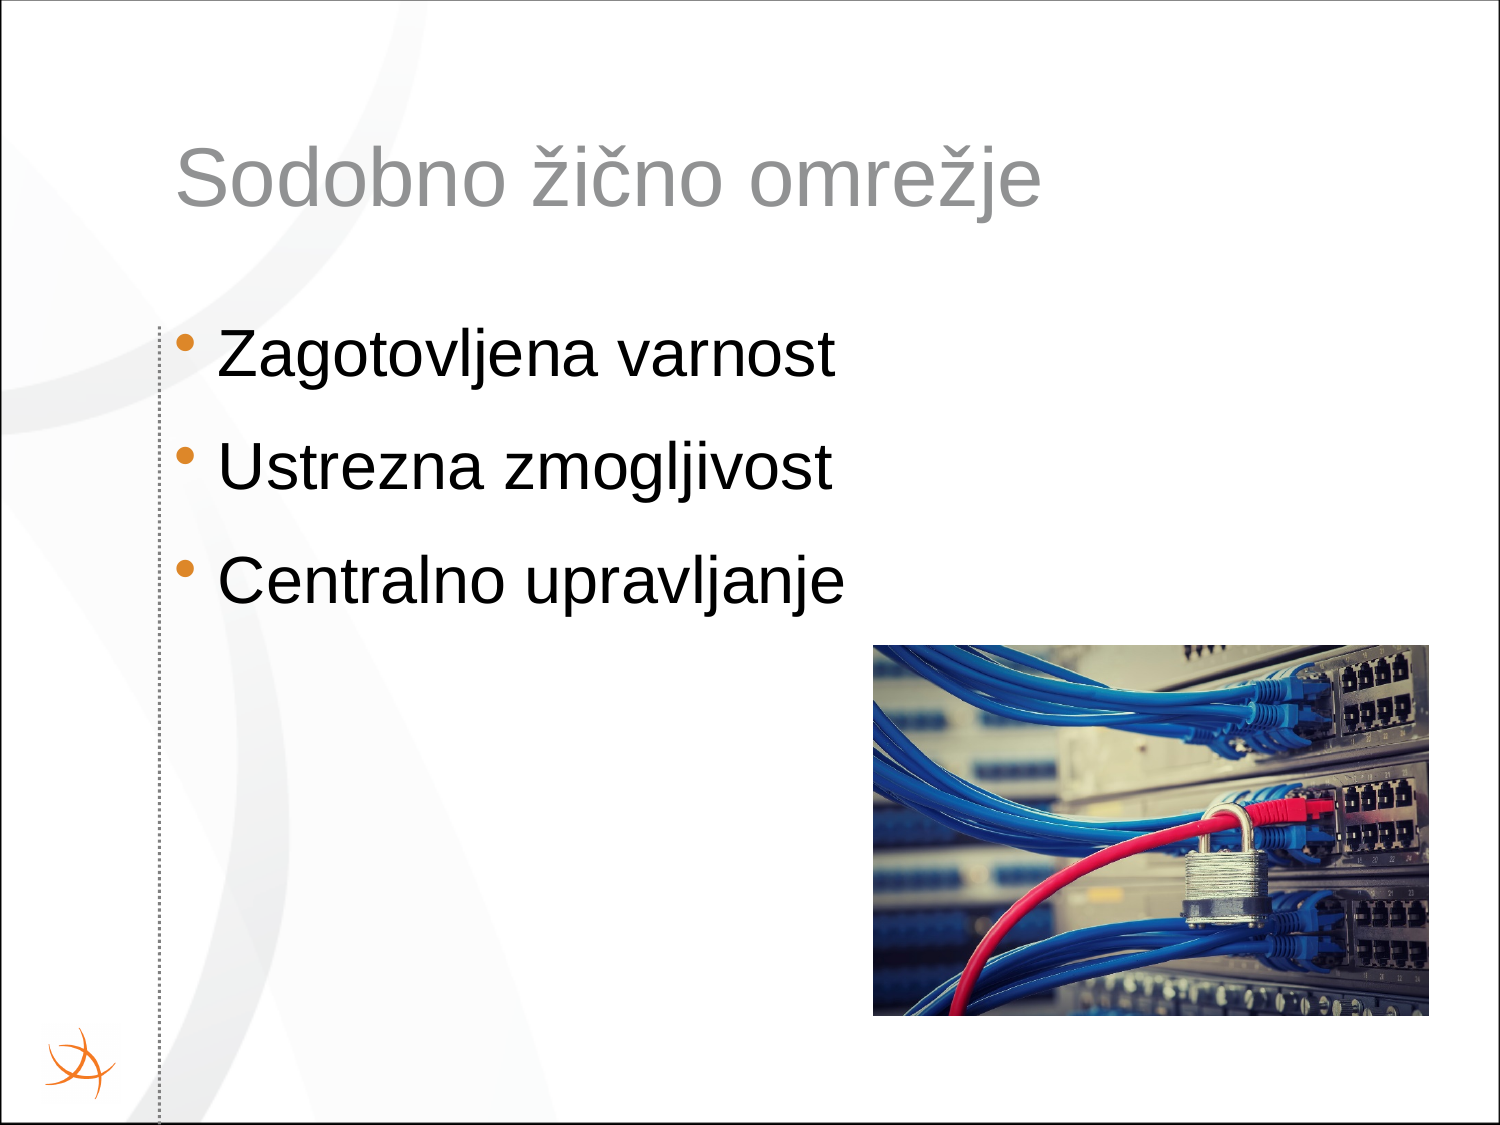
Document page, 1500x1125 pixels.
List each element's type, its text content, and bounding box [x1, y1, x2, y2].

list Zagotovljena varnost Ustrezna zmogljivost Centralno upravljanje [159, 302, 1400, 1006]
title Sodobno žično omrežje [159, 79, 1451, 268]
picture [0, 0, 1500, 1125]
